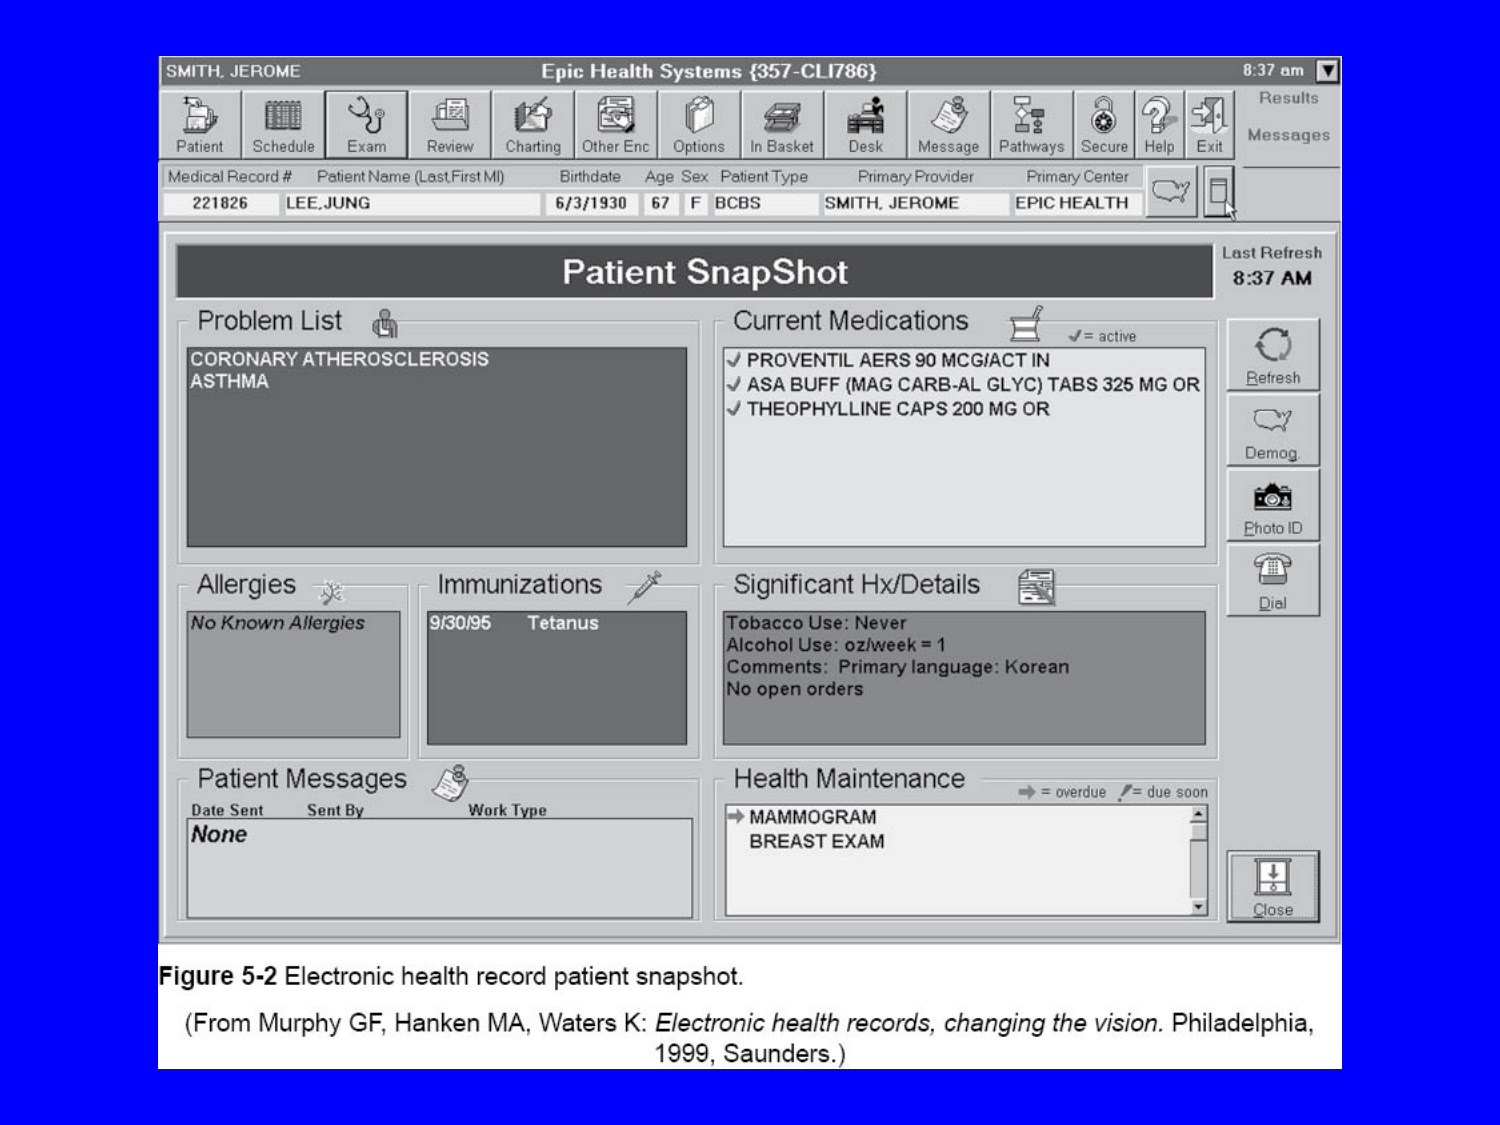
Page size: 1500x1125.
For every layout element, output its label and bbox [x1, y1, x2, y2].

picture [158, 56, 1343, 1069]
